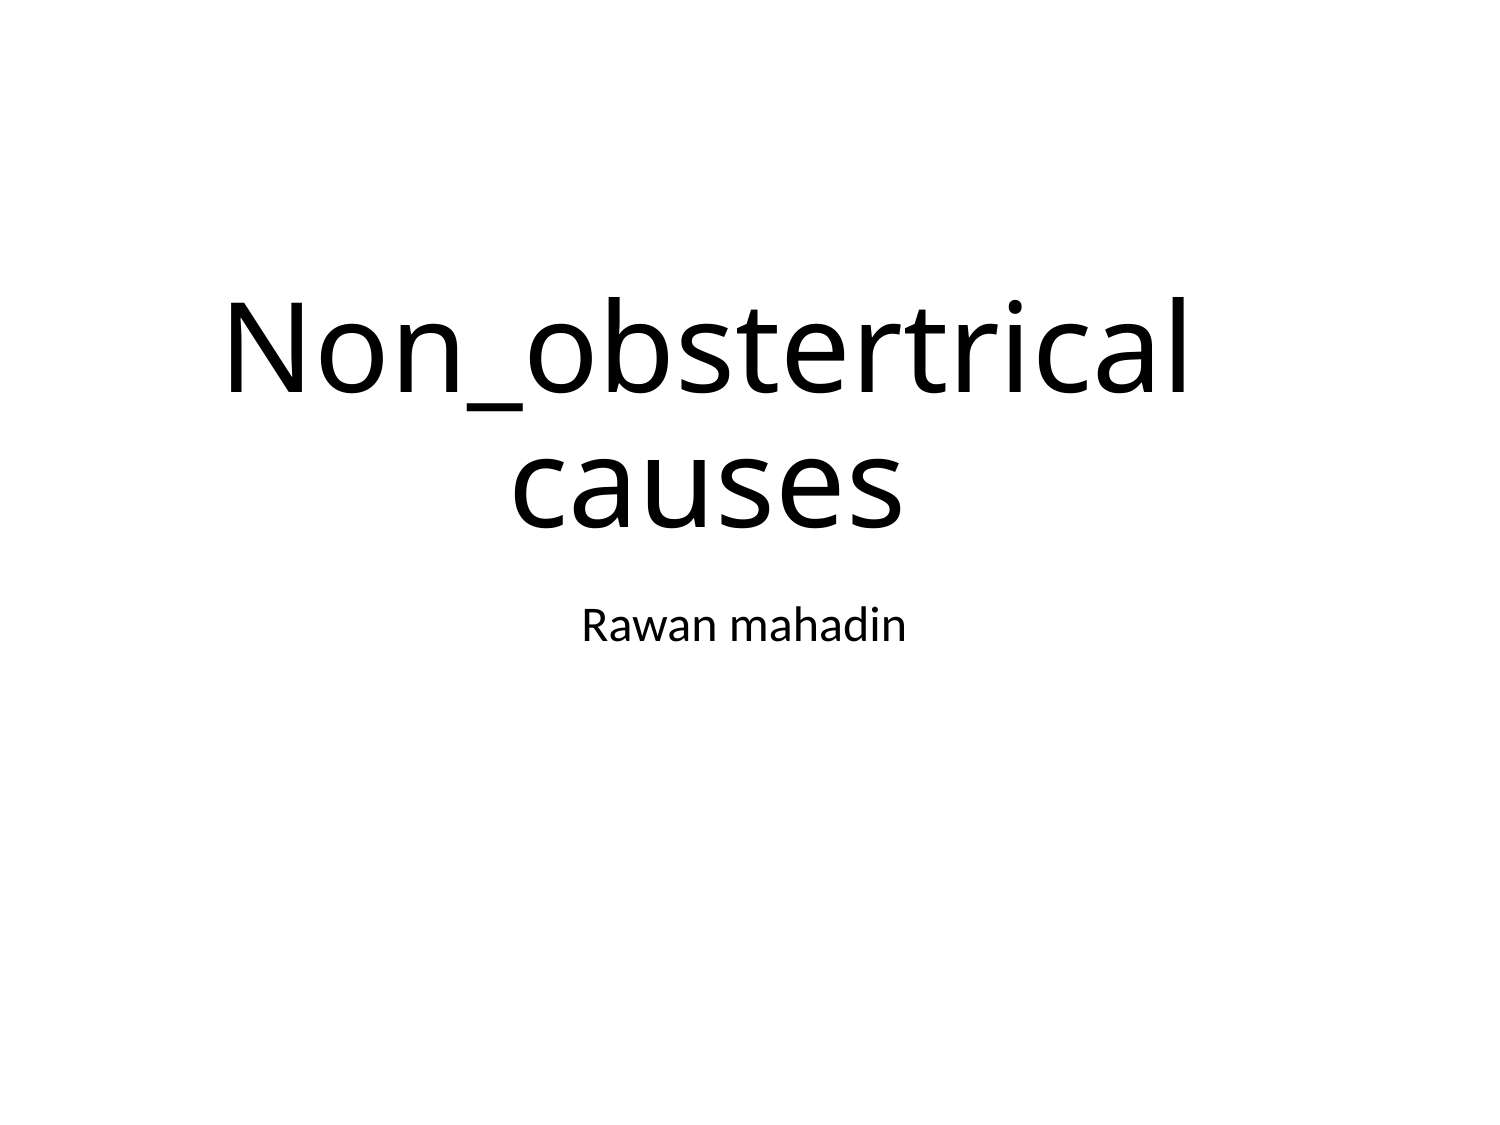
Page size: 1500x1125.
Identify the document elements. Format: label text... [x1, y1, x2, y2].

title Non_obstertrical causes [121, 139, 1294, 562]
subtitle Rawan mahadin [187, 590, 1313, 863]
